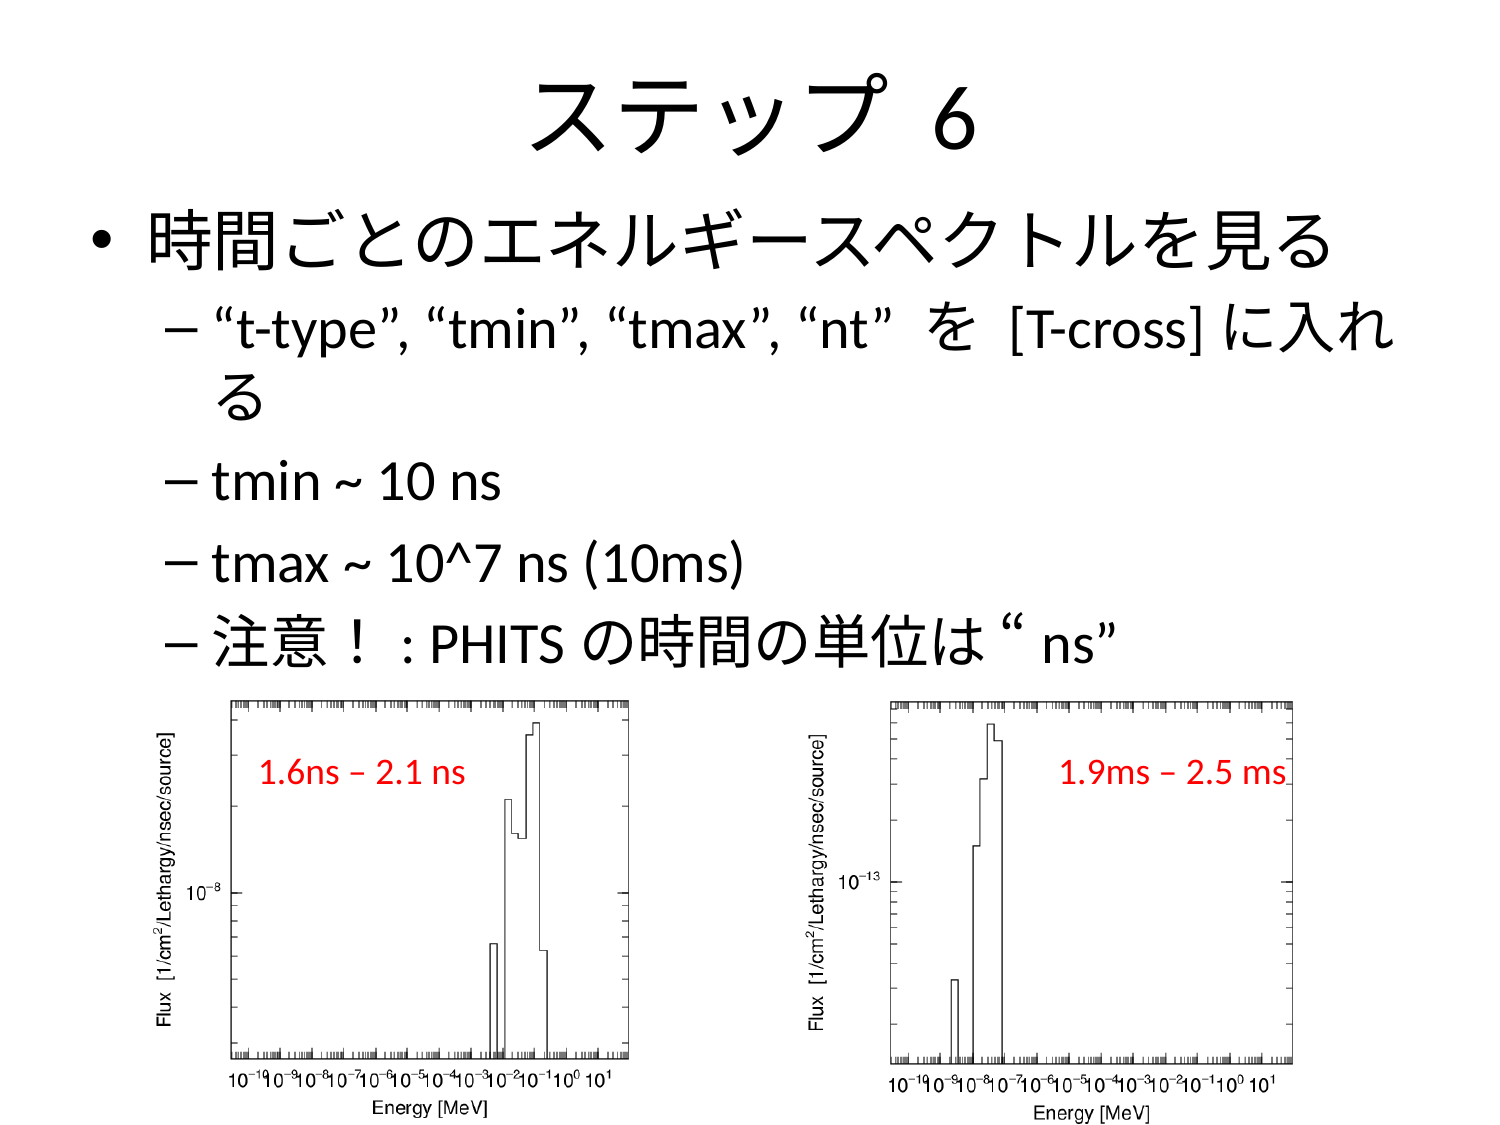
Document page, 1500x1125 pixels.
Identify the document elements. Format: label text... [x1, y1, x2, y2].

picture [796, 697, 1300, 1125]
title ステップ 6 [75, 19, 1425, 191]
picture [147, 697, 636, 1125]
list 時間ごとのエネルギースペクトルを見る “t-type”, “tmin”, “tmax”, “nt” を [T-cross]に入れる tmin ~ 10 ns tmax ~ 10^7 ns (10ms) 注意！: PHITSの時間の単位は “ns” [75, 191, 1425, 934]
